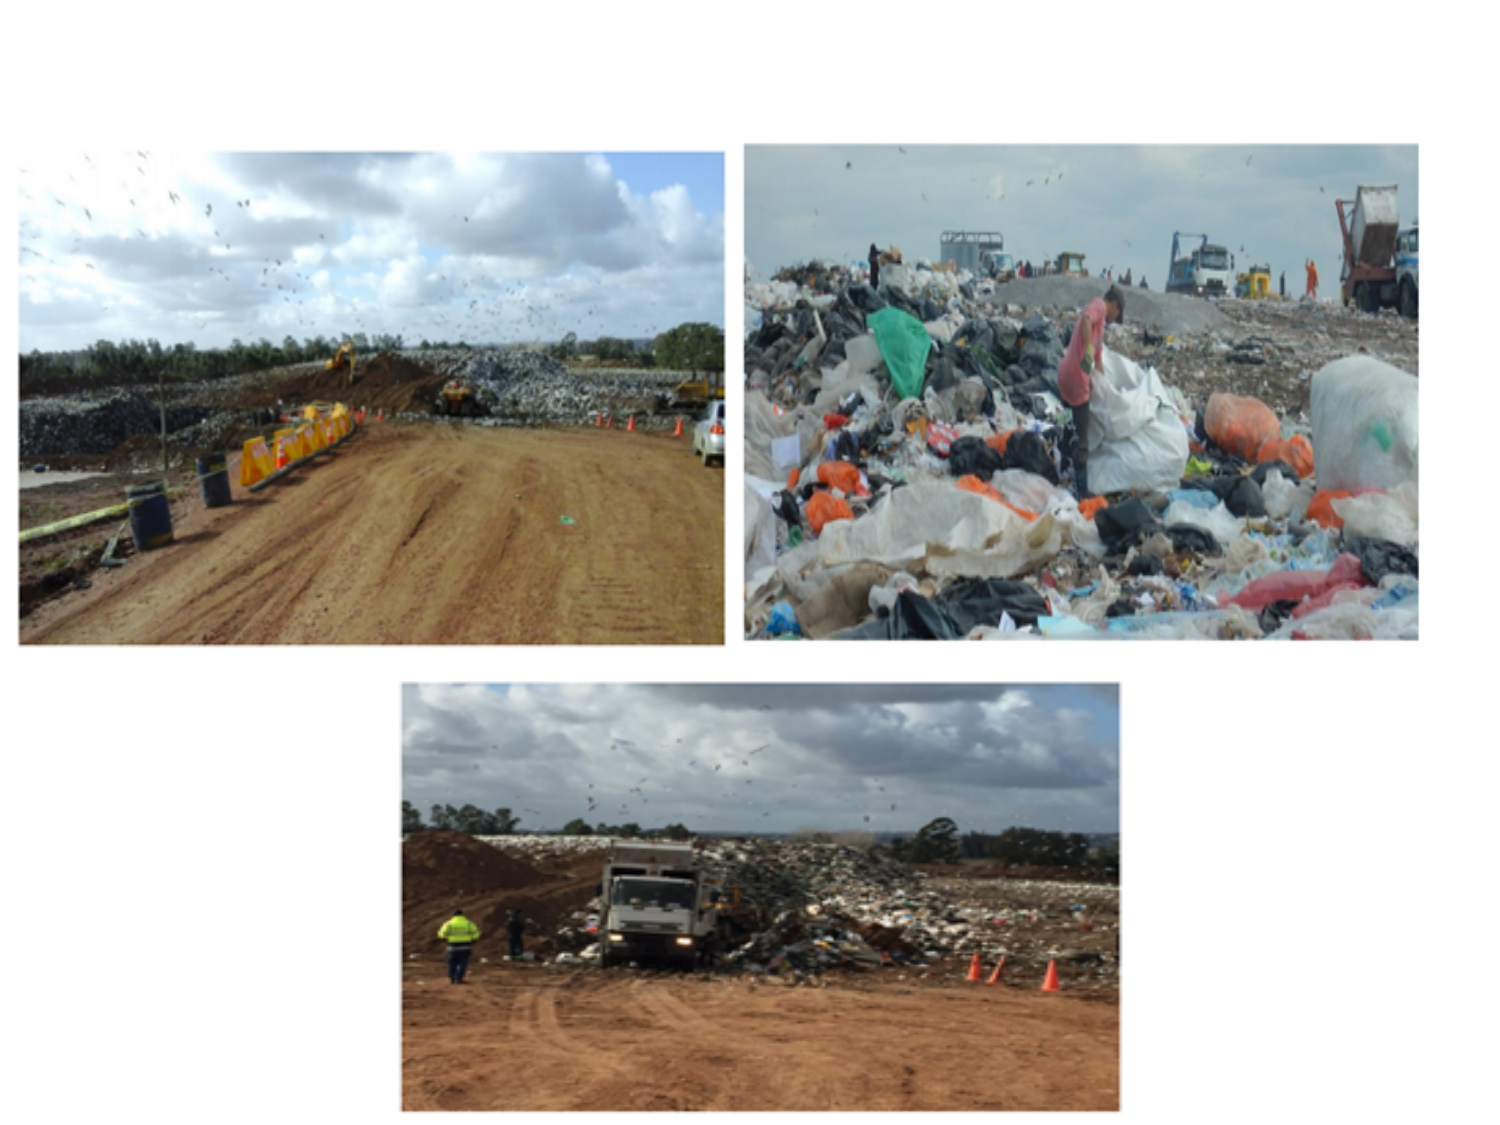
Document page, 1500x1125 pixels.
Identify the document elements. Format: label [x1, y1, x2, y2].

picture [0, 125, 1424, 1125]
